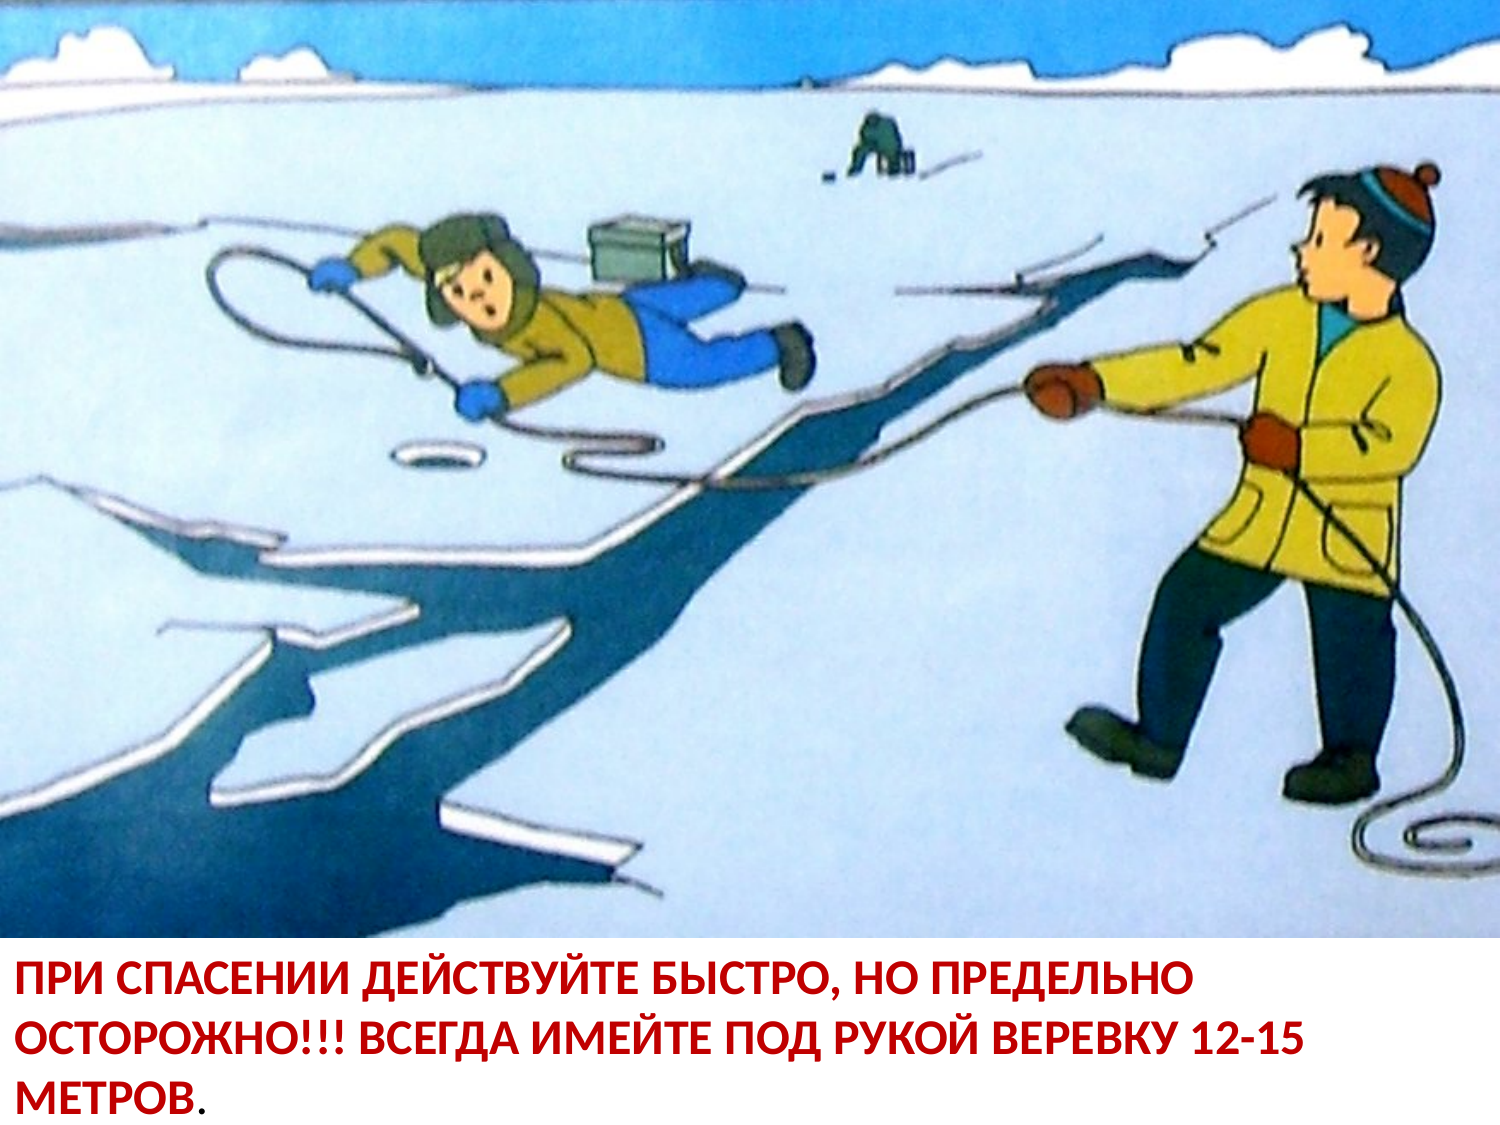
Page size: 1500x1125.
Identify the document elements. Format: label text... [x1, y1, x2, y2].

text_box ПРИ СПАСЕНИИ ДЕЙСТВУЙТЕ БЫСТРО, НО ПРЕДЕЛЬНО ОСТОРОЖНО!!! ВСЕГДА ИМЕЙТЕ ПОД РУКОЙ ВЕРЕВКУ 12-15 МЕТРОВ. [0, 946, 1385, 1125]
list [0, 0, 1500, 938]
